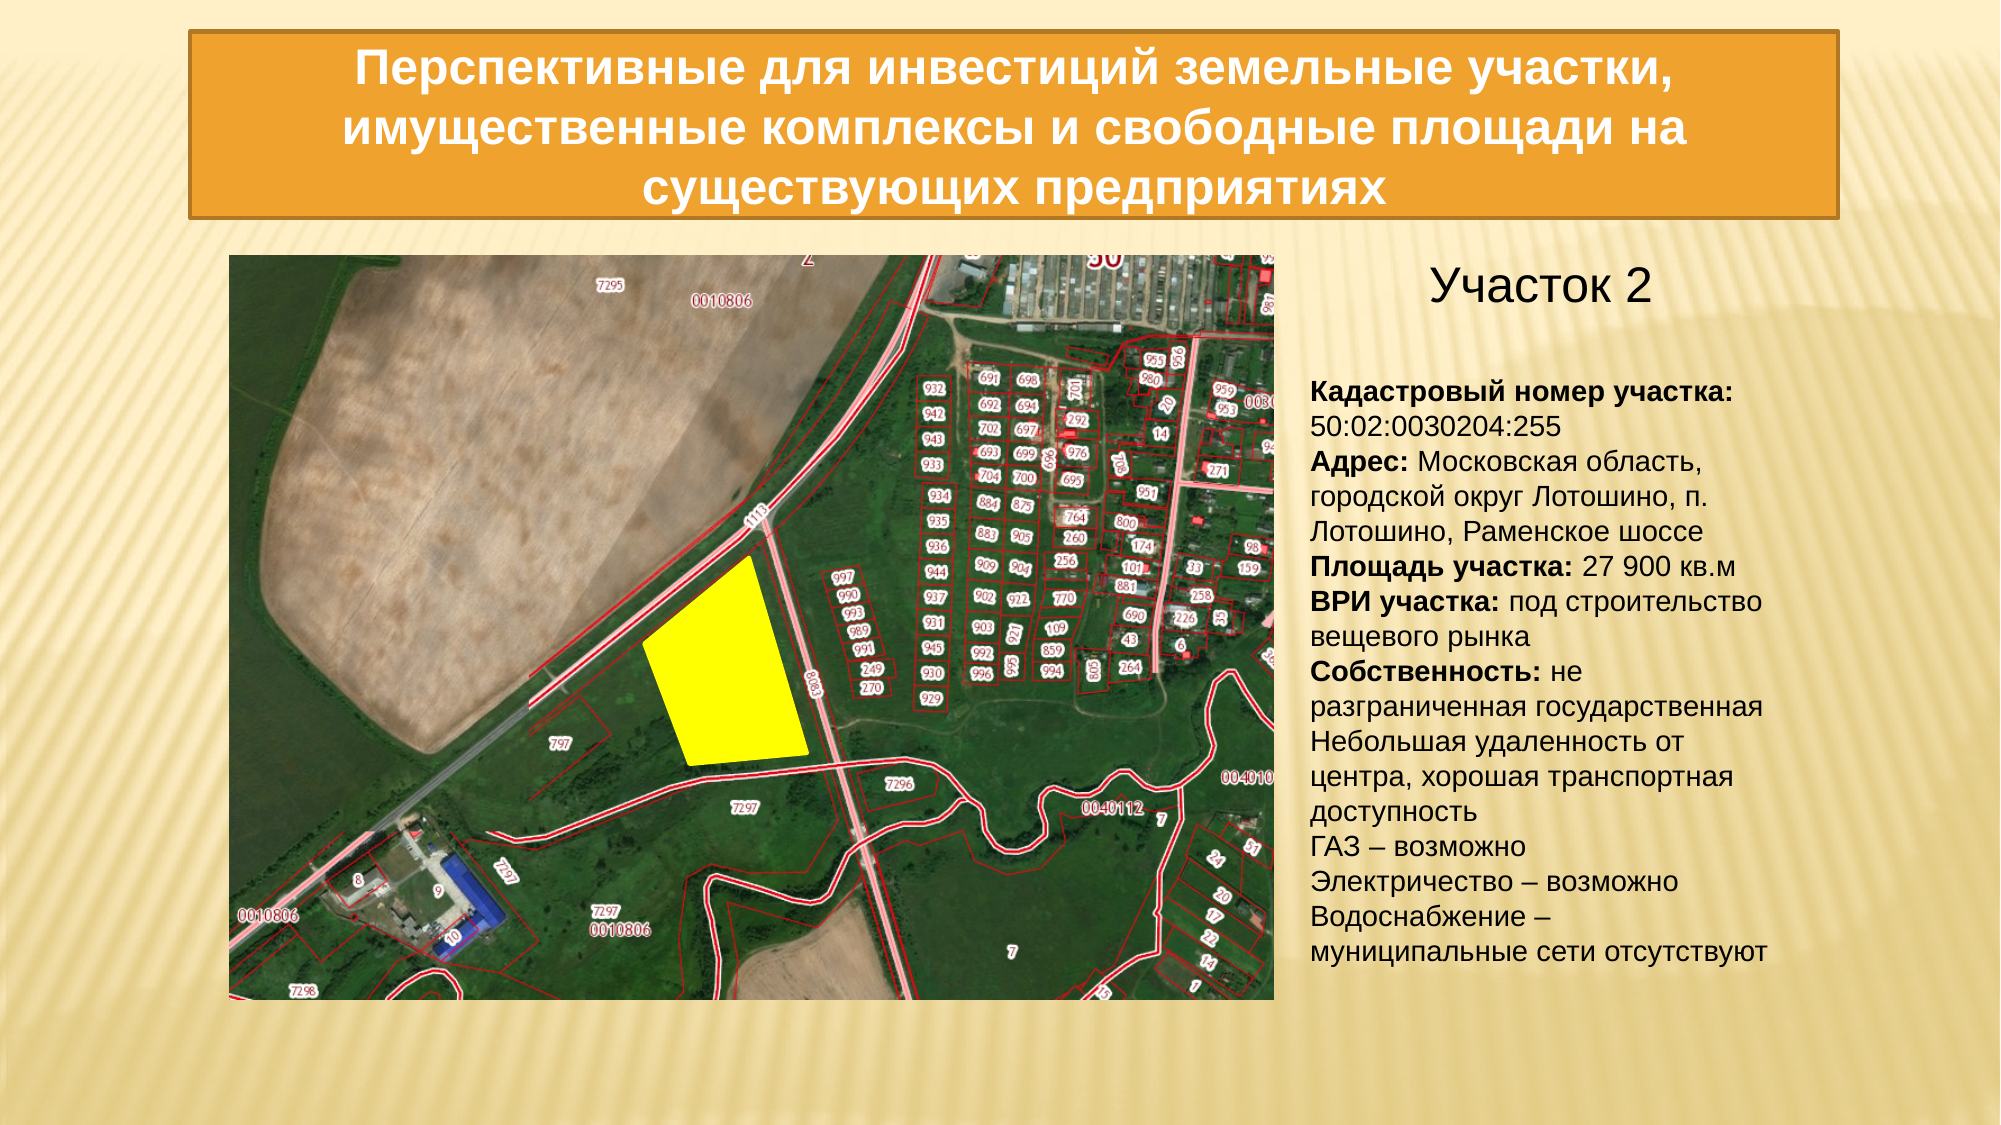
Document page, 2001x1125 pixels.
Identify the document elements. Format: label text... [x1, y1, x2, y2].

text_box Перспективные для инвестиций земельные участки, имущественные комплексы и свободные площади на существующих предприятиях [188, 29, 1840, 220]
picture [229, 255, 1274, 1000]
text_box Участок 2 Кадастровый номер участка: 50:02:0030204:255 Адрес: Московская область, городской округ Лотошино, п. Лотошино, Раменское шоссе Площадь участка: 27 900 кв.м ВРИ участка: под строительство вещевого рынка Собственность: не разграниченная государственная Небольшая удаленность от центра, хорошая транспортная доступность ГАЗ – возможно Электричество – возможно Водоснабжение – муниципальные сети отсутствуют [1295, 220, 1787, 1010]
